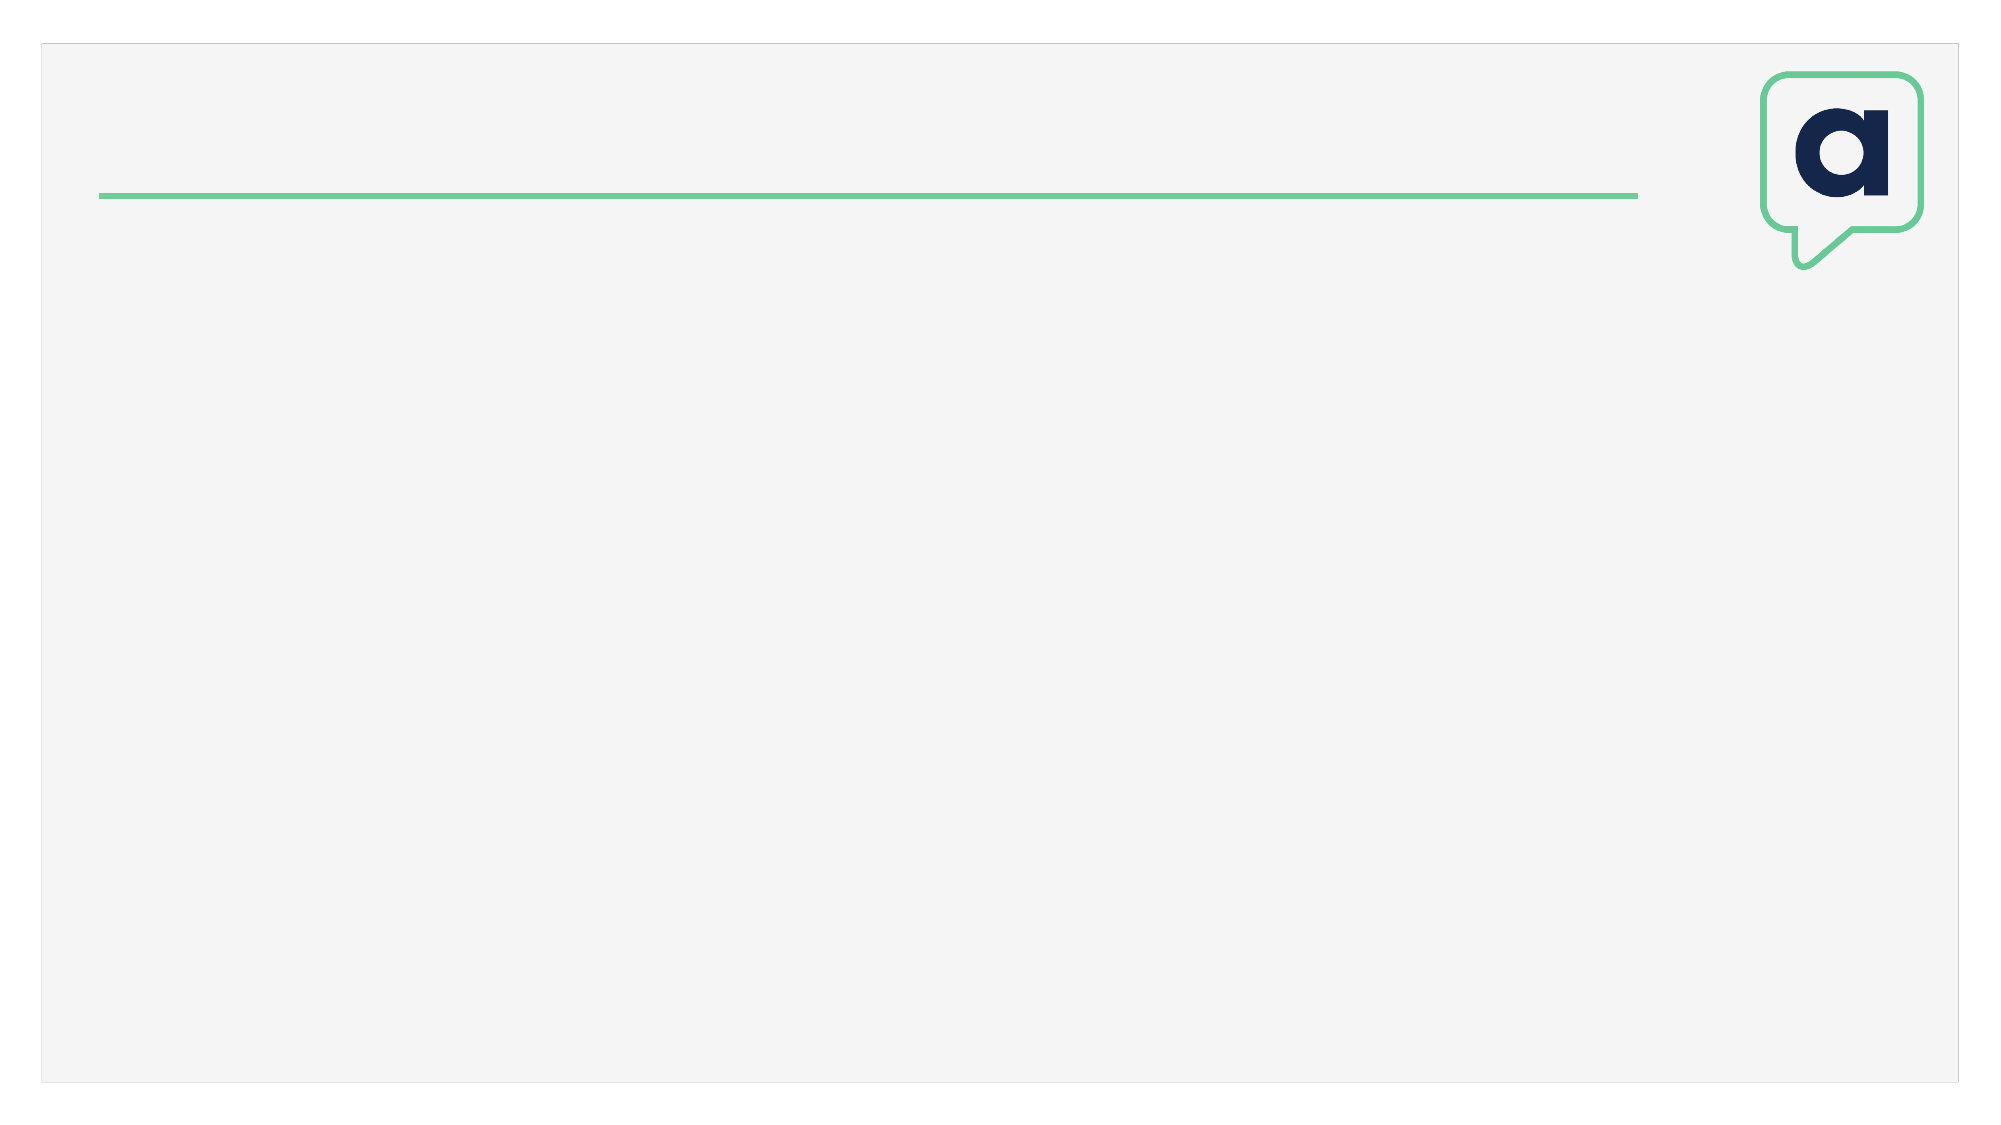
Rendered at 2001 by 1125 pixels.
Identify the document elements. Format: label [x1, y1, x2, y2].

picture [1760, 71, 1924, 270]
